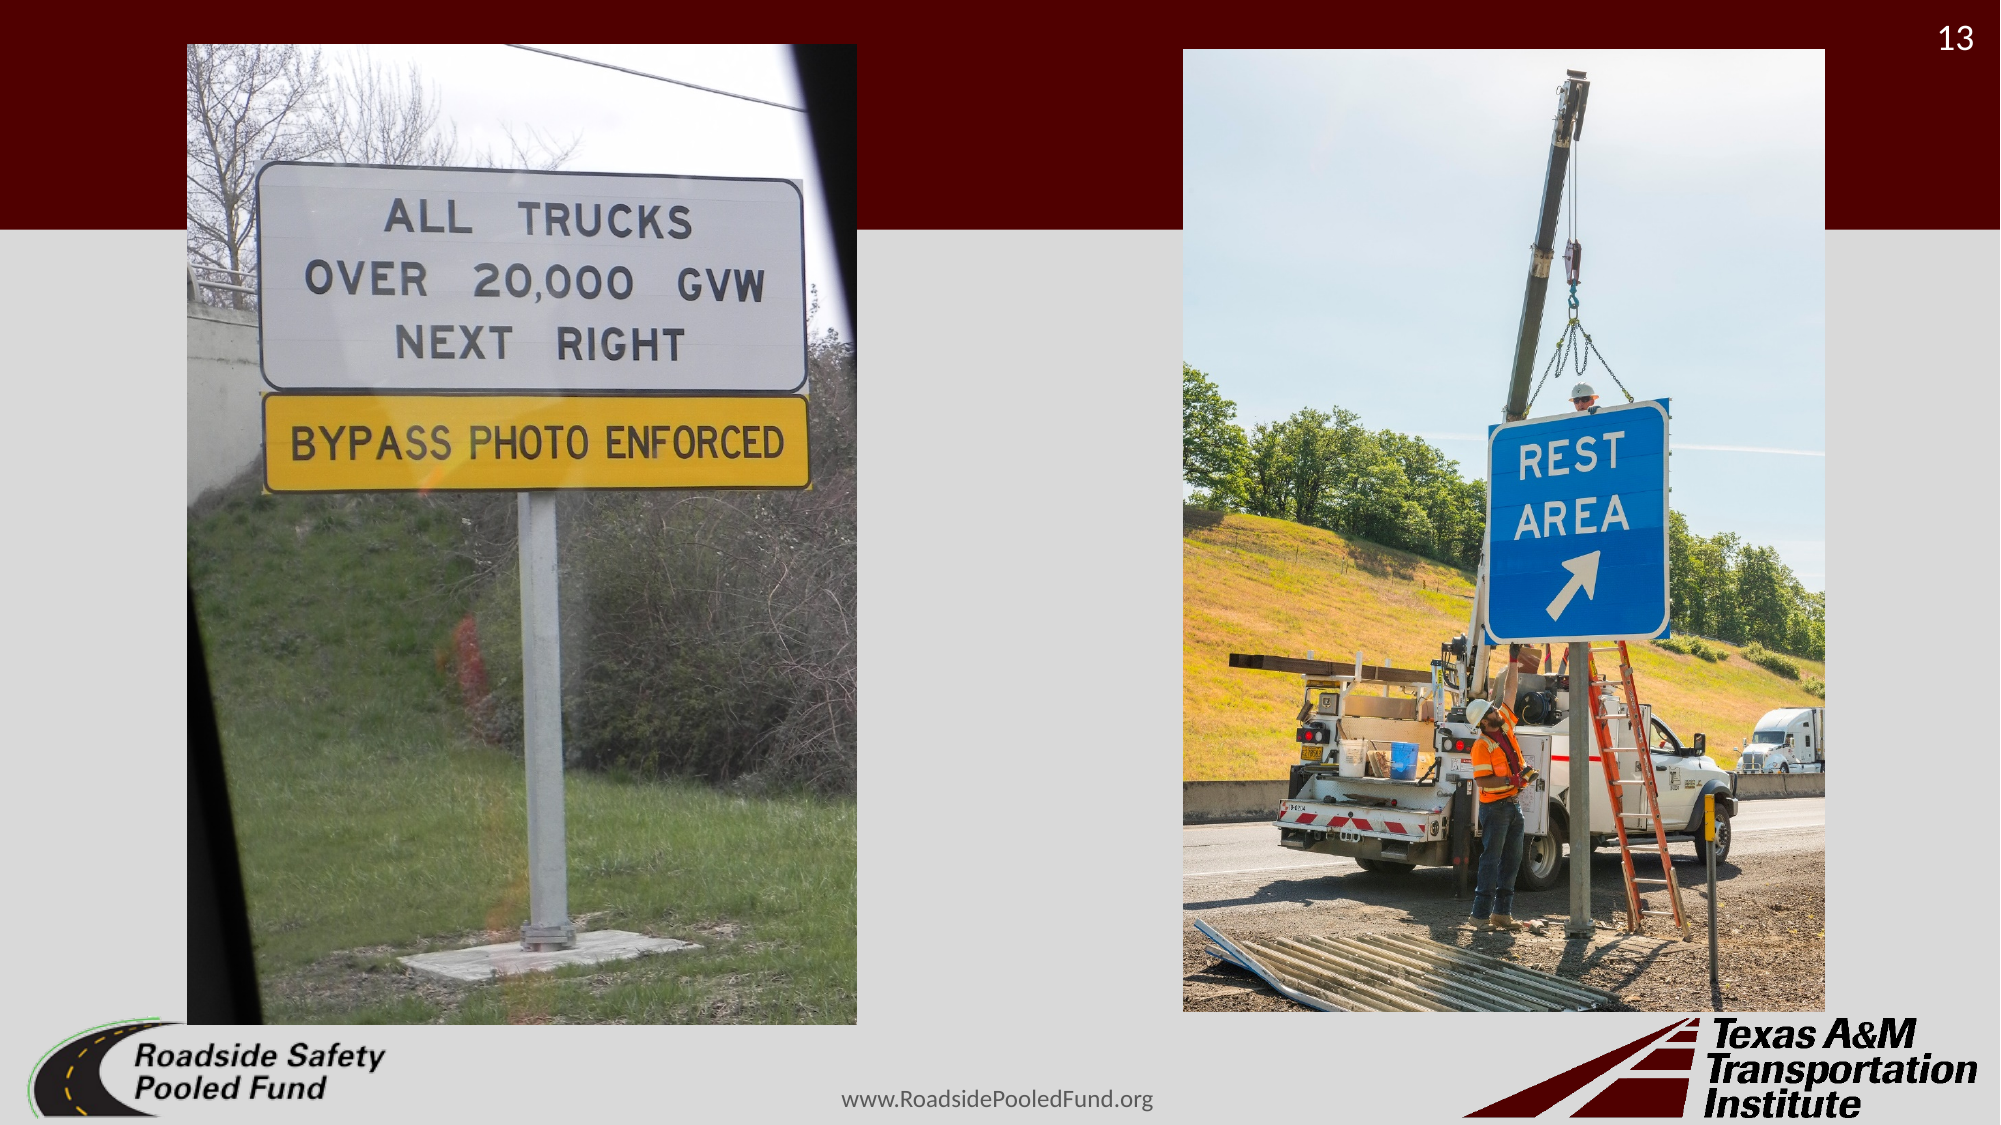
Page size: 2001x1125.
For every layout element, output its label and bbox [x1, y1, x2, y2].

list [187, 44, 857, 1025]
picture [23, 1016, 390, 1119]
picture [1462, 1018, 1977, 1118]
picture [1182, 49, 1826, 1012]
